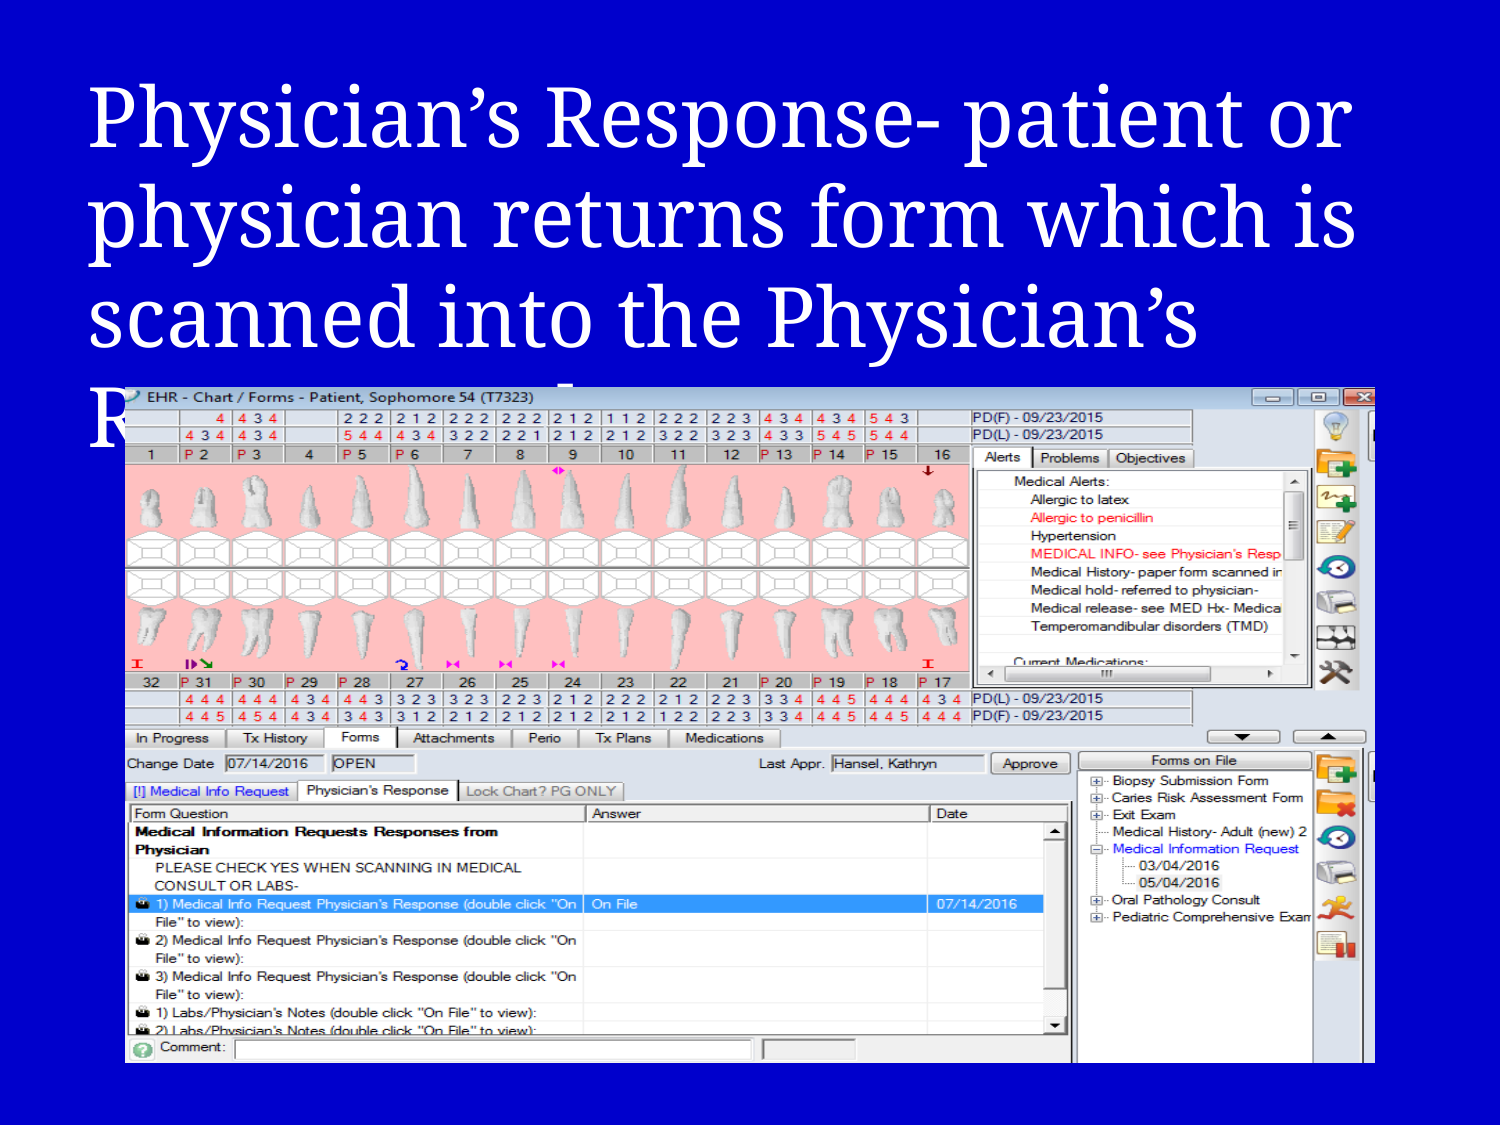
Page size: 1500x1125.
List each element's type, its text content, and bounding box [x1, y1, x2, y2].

title Physician’s Response- patient or physician returns form which is scanned into the Physician’s Response tab [87, 64, 1413, 368]
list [124, 387, 1376, 1064]
